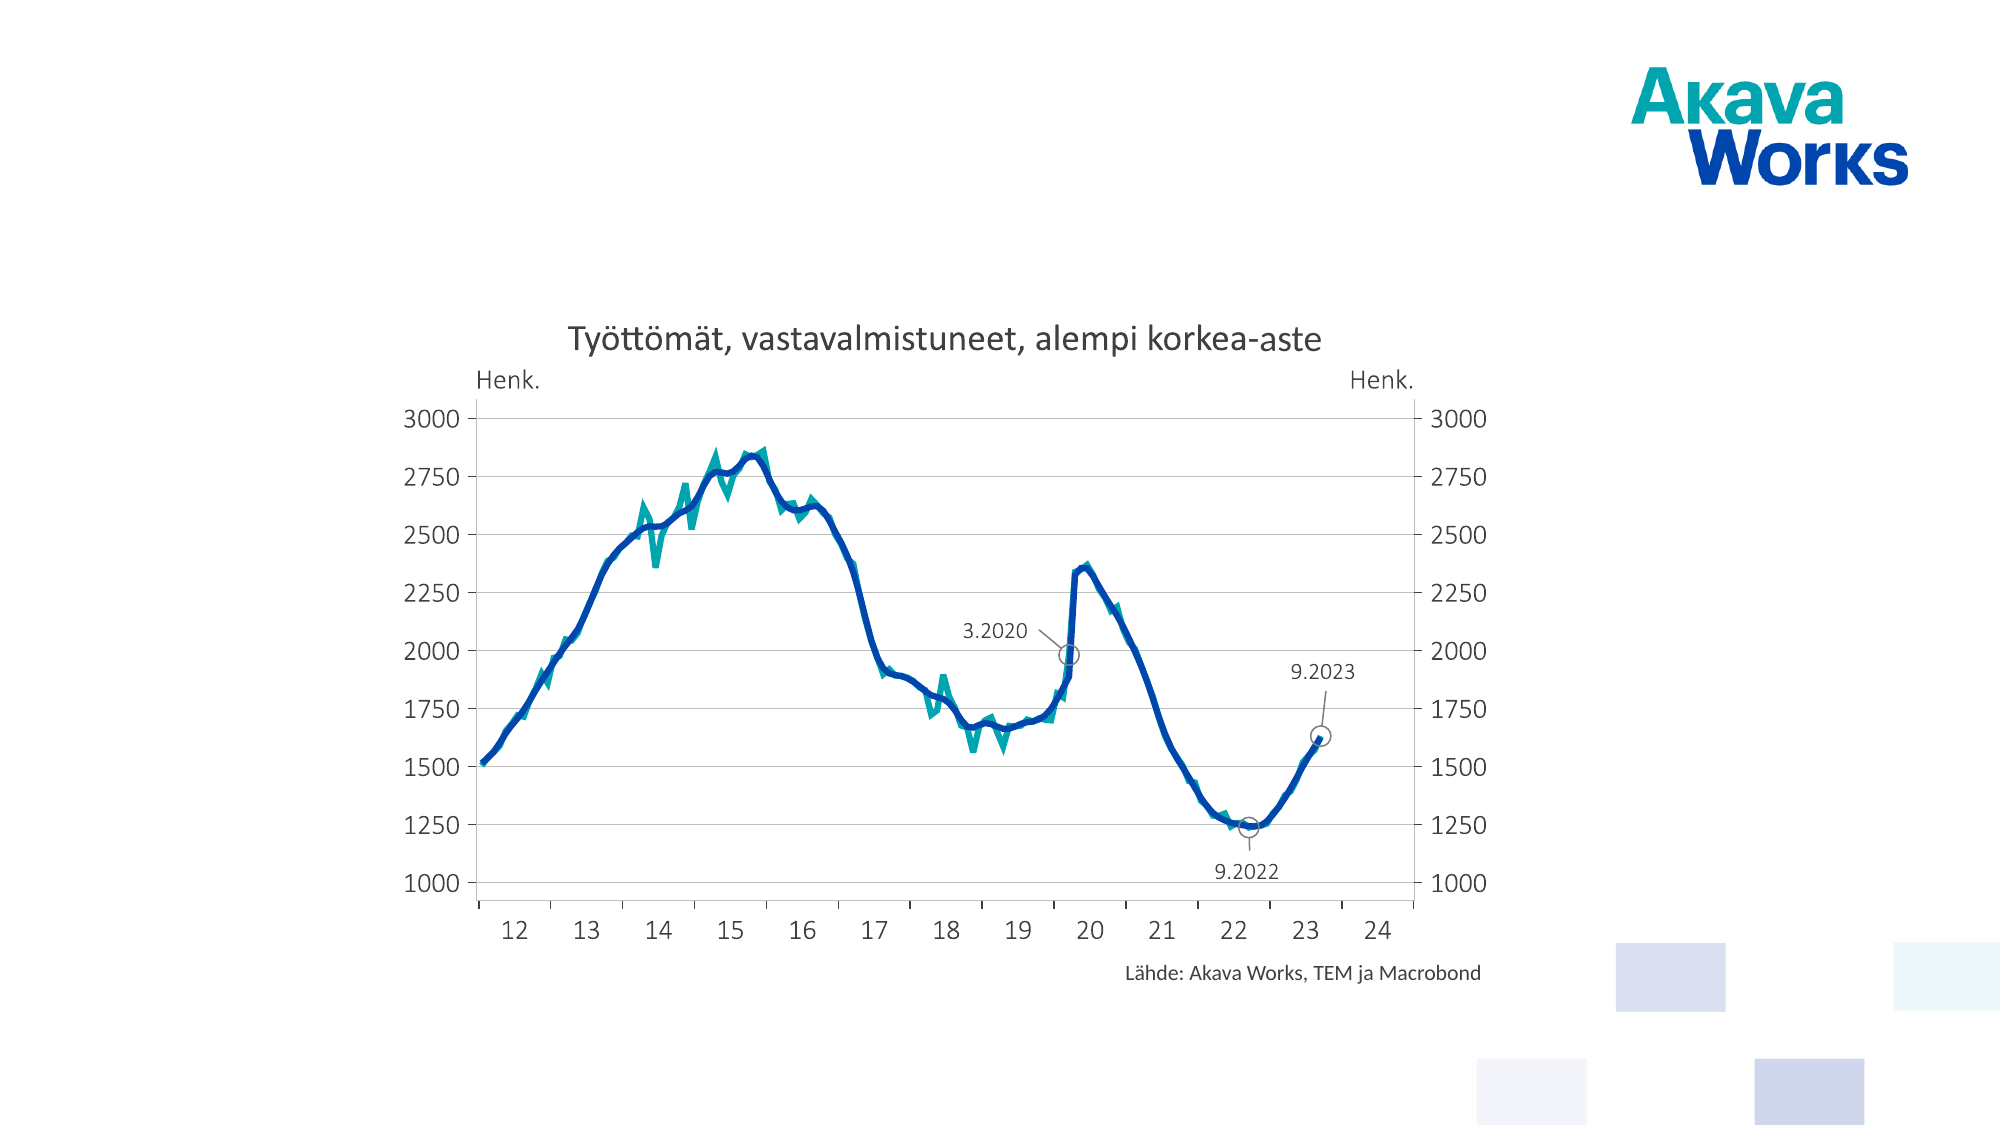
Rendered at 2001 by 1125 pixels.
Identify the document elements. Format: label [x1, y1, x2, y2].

picture [232, 55, 2000, 1125]
list [390, 301, 1500, 1003]
